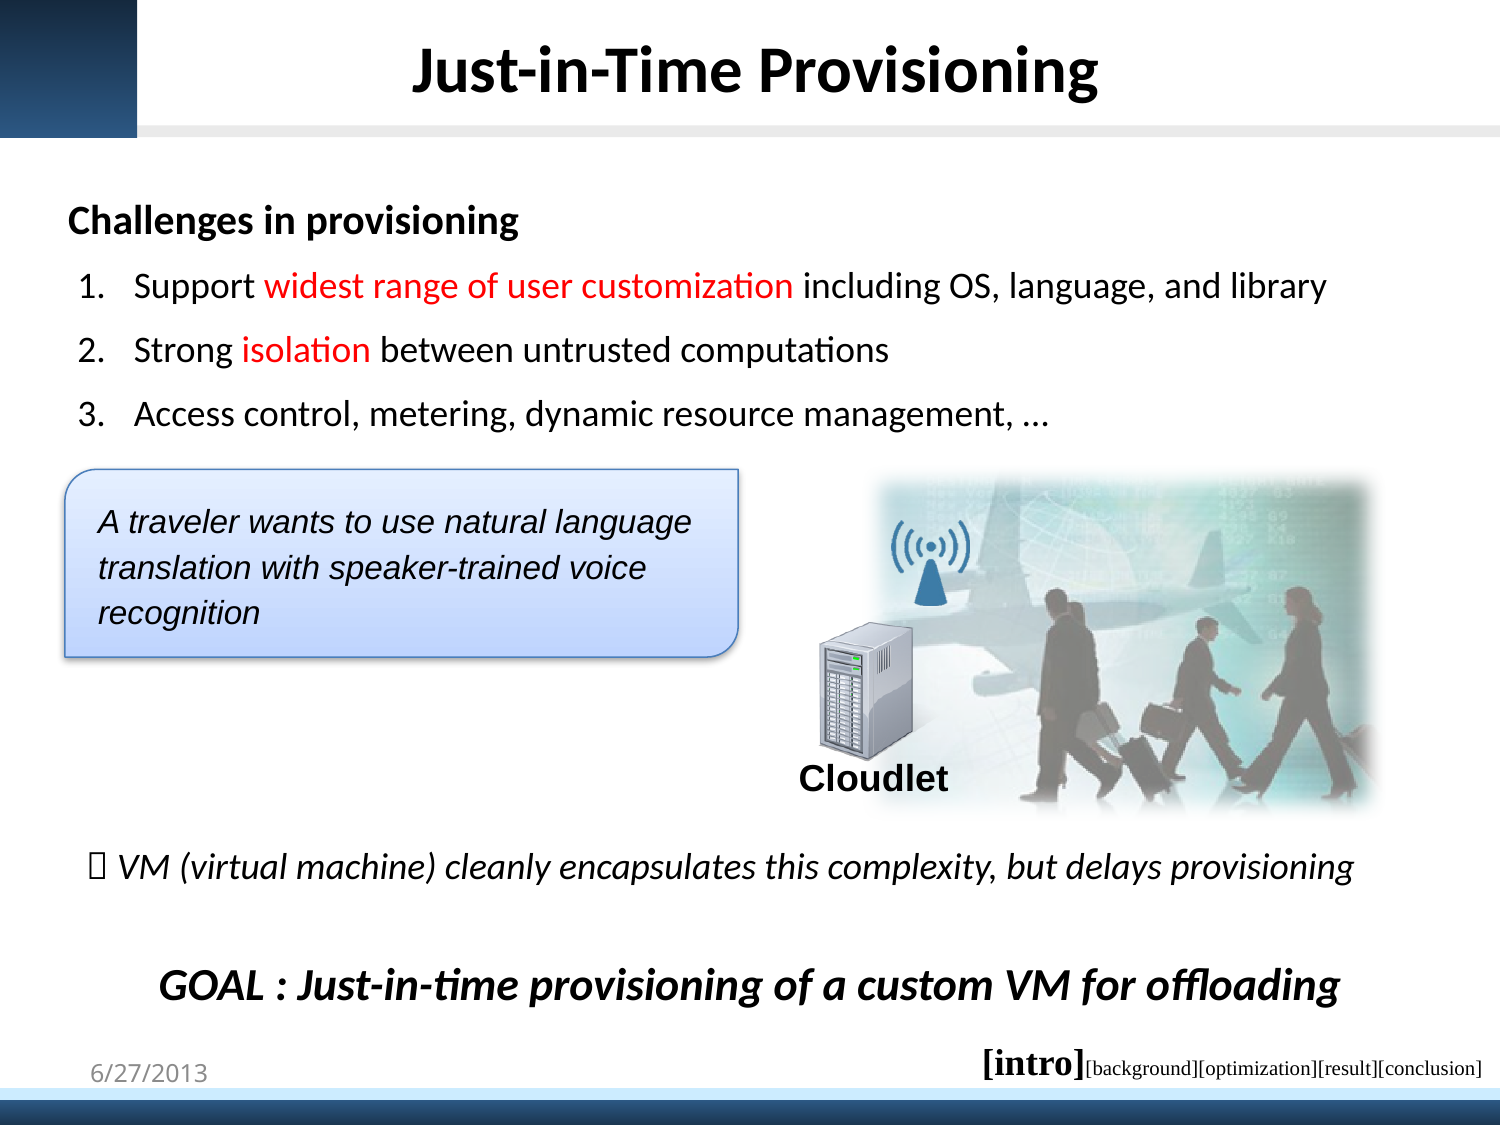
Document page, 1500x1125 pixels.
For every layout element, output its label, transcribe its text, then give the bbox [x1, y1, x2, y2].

list Challenges in provisioning Support widest range of user customization including OS, language, and library Strong isolation between untrusted computations Access control, metering, dynamic resource management, …  VM (virtual machine) cleanly encapsulates this complexity, but delays provisioning [53, 172, 1459, 1012]
title Just-in-Time Provisioning [53, 7, 1459, 125]
text_box [878, 481, 1369, 805]
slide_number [75, 1042, 425, 1103]
text_box Cloudlet [785, 766, 963, 799]
text_box [intro][background][optimization][result][conclusion] [966, 1030, 1498, 1091]
text_box A traveler wants to use natural language translation with speaker-trained voice recognition [64, 468, 739, 658]
picture [801, 617, 950, 766]
text_box GOAL : Just-in-time provisioning of a custom VM for offloading [64, 947, 1436, 1018]
picture [890, 520, 970, 606]
